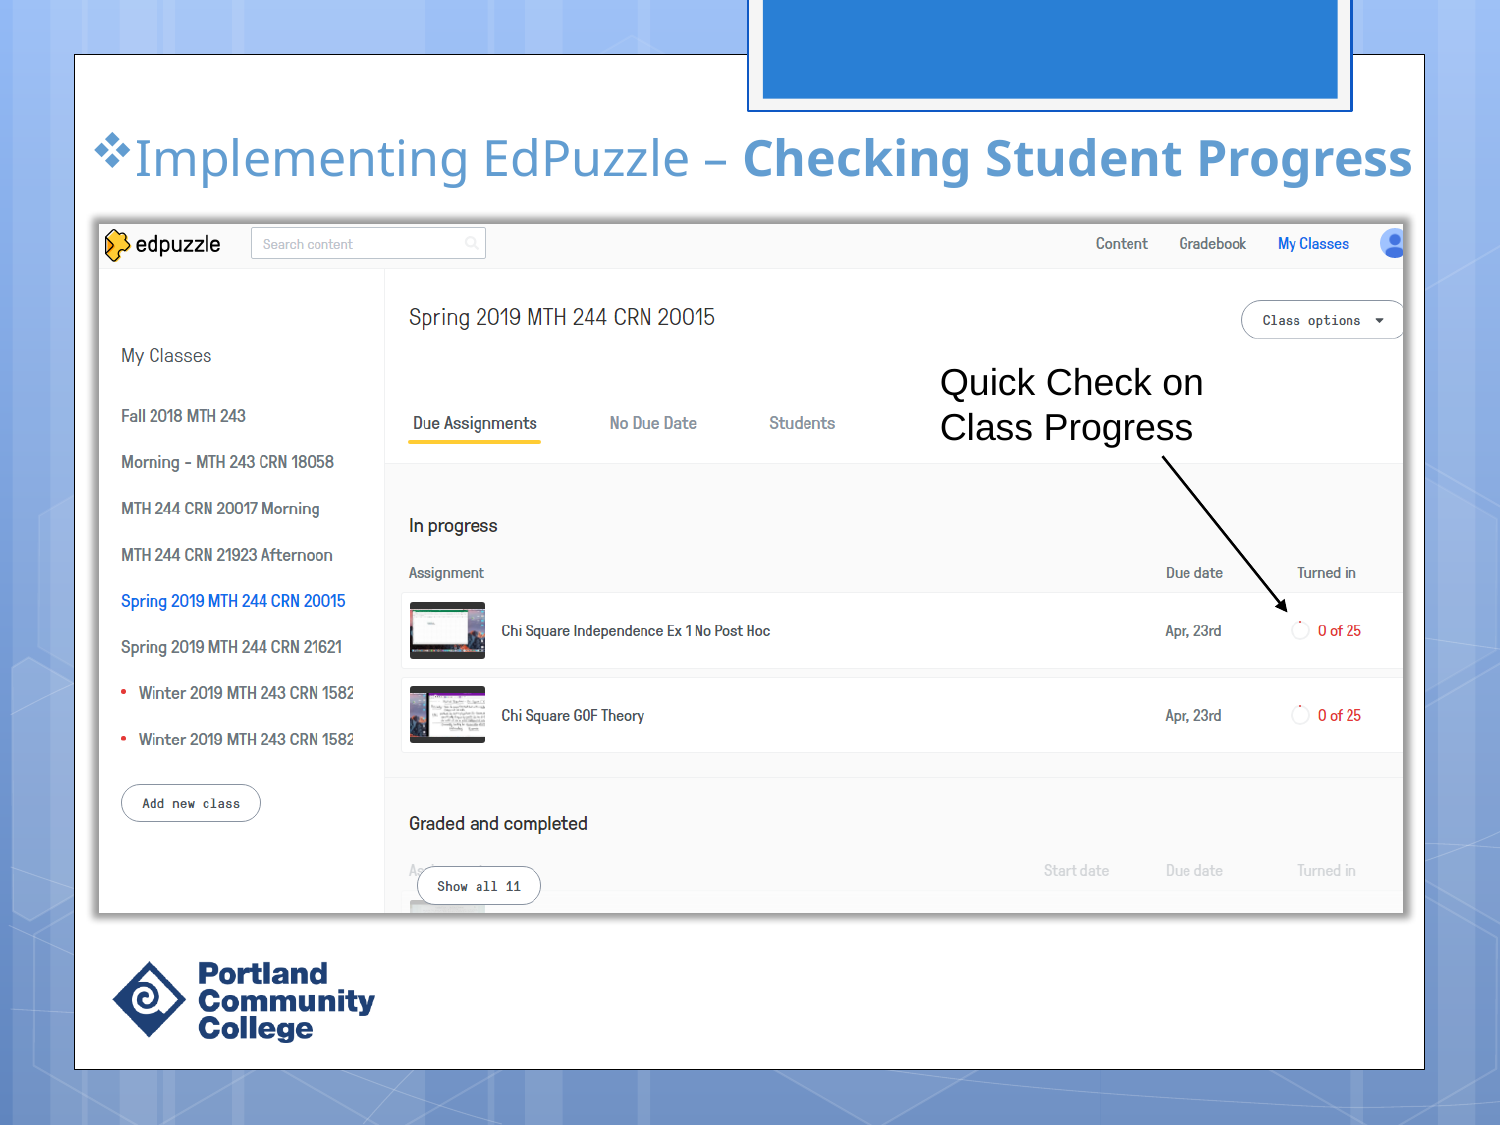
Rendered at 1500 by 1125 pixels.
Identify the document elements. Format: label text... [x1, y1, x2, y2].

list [99, 224, 1403, 913]
title Implementing EdPuzzle – Checking Student Progress [74, 87, 1451, 195]
picture [112, 961, 376, 1043]
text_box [1162, 455, 1288, 613]
